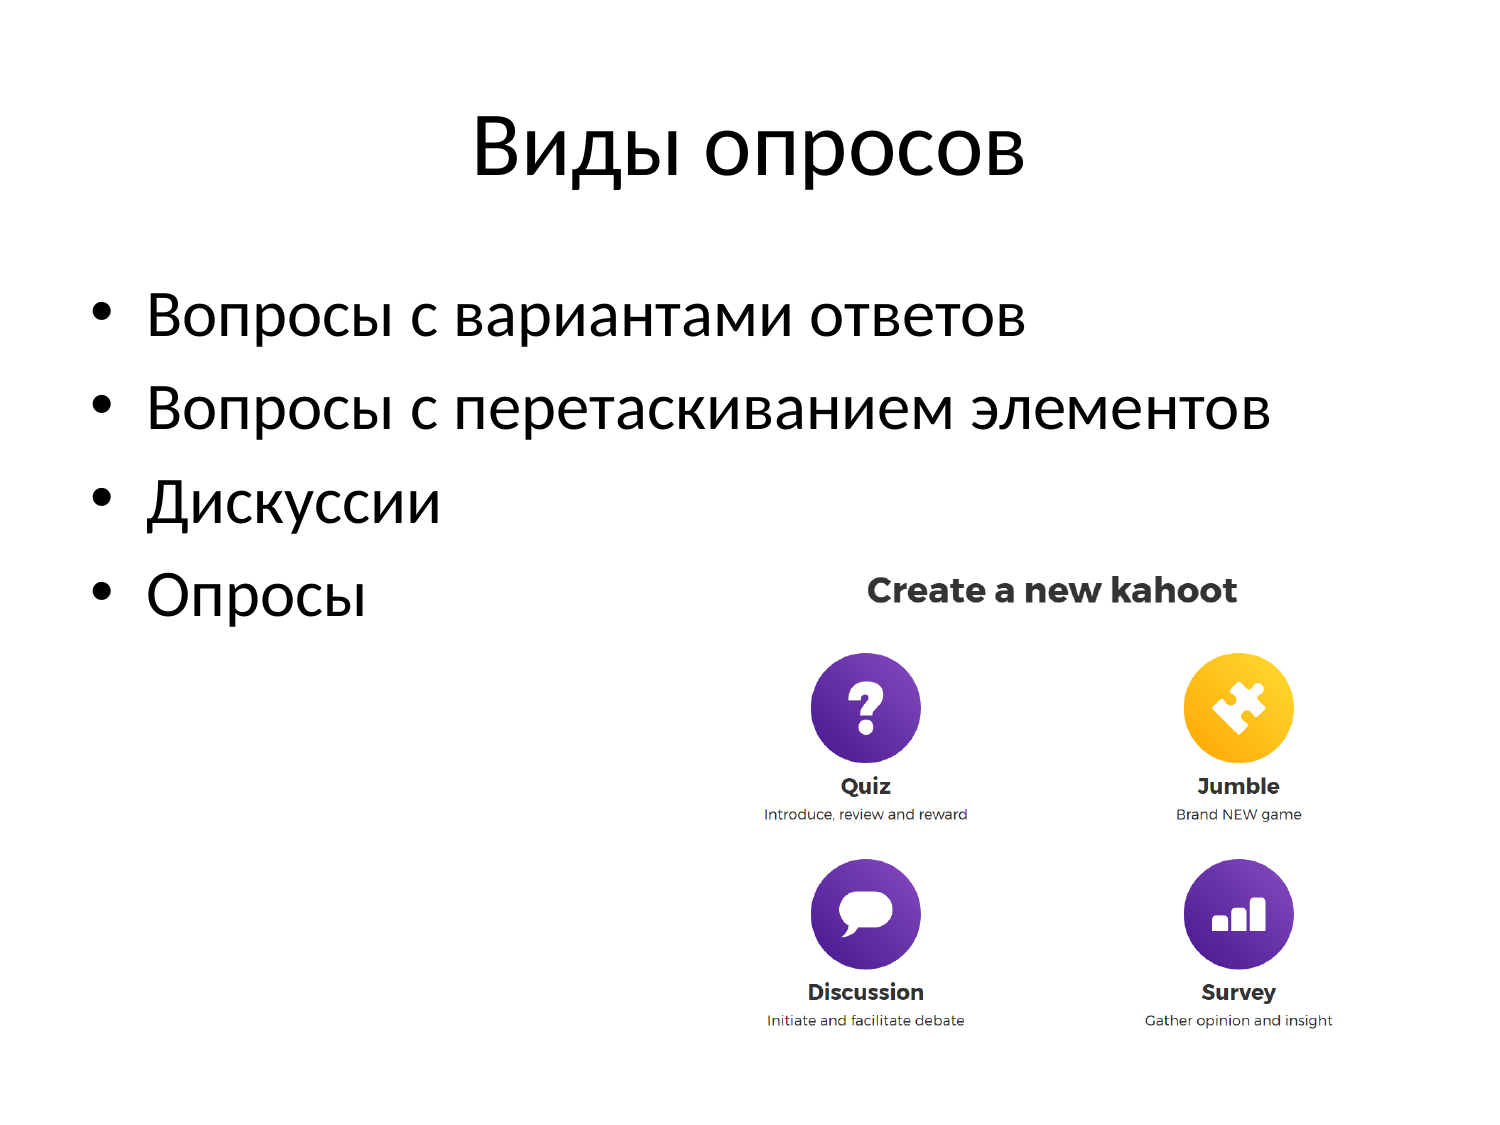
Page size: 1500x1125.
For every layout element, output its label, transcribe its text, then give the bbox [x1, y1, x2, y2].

list Вопросы с вариантами ответов Вопросы с перетаскиванием элементов Дискуссии Опросы [75, 262, 1425, 1005]
title Виды опросов [75, 45, 1425, 233]
picture [608, 550, 1459, 1083]
